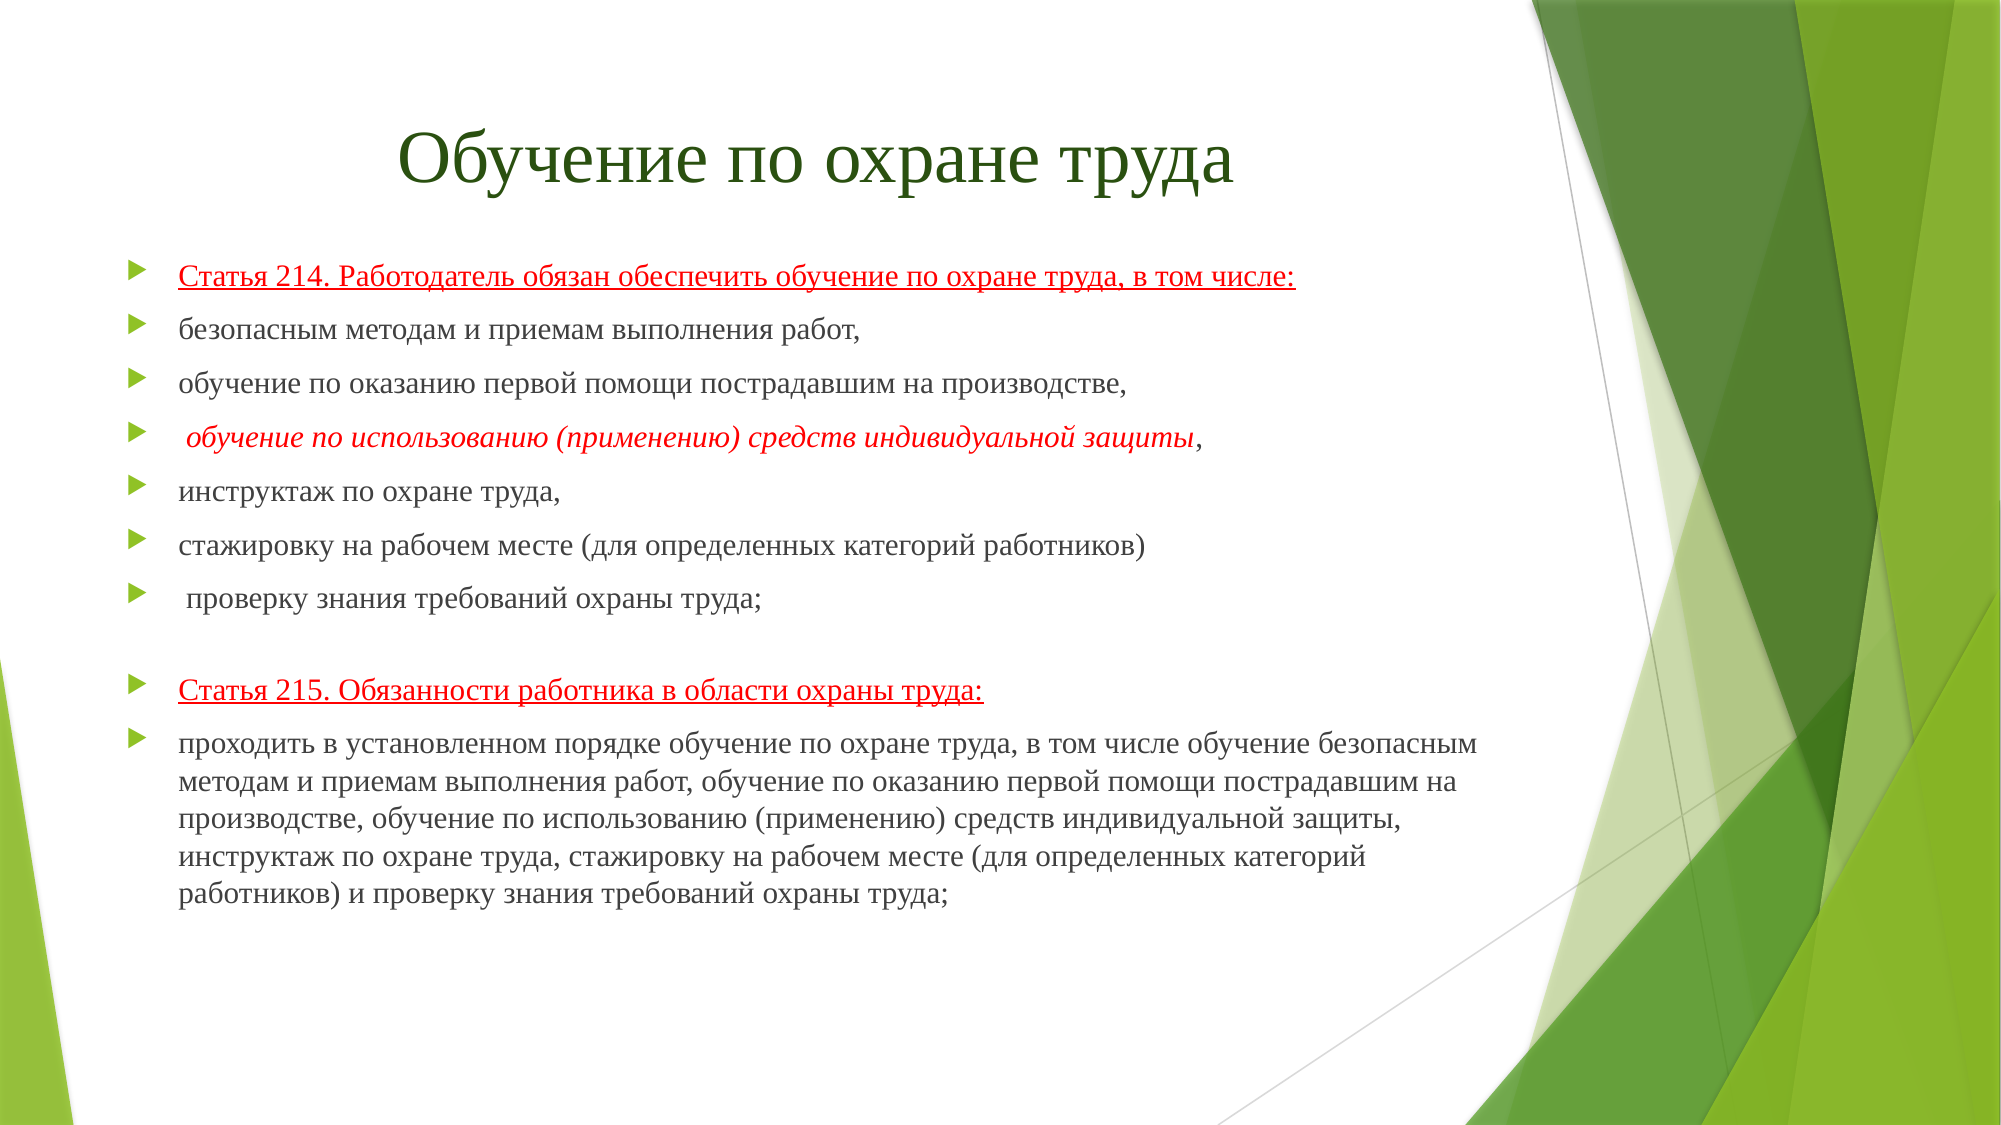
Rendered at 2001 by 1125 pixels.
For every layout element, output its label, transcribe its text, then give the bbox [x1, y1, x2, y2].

title Обучение по охране труда [111, 99, 1522, 229]
list Статья 214. Работодатель обязан обеспечить обучение по охране труда, в том числе: безопасным методам и приемам выполнения работ, обучение по оказанию первой помощи пострадавшим на производстве, обучение по использованию (применению) средств индивидуальной защиты, инструктаж по охране труда, стажировку на рабочем месте (для определенных категорий работников) проверку знания требований охраны труда; Статья 215. Обязанности работника в области охраны труда: проходить в установленном порядке обучение по охране труда, в том числе обучение безопасным методам и приемам выполнения работ, обучение по оказанию первой помощи пострадавшим на производстве, обучение по использованию (применению) средств индивидуальной защиты, инструктаж по охране труда, стажировку на рабочем месте (для определенных категорий работников) и проверку знания требований охраны труда; [111, 247, 1522, 991]
